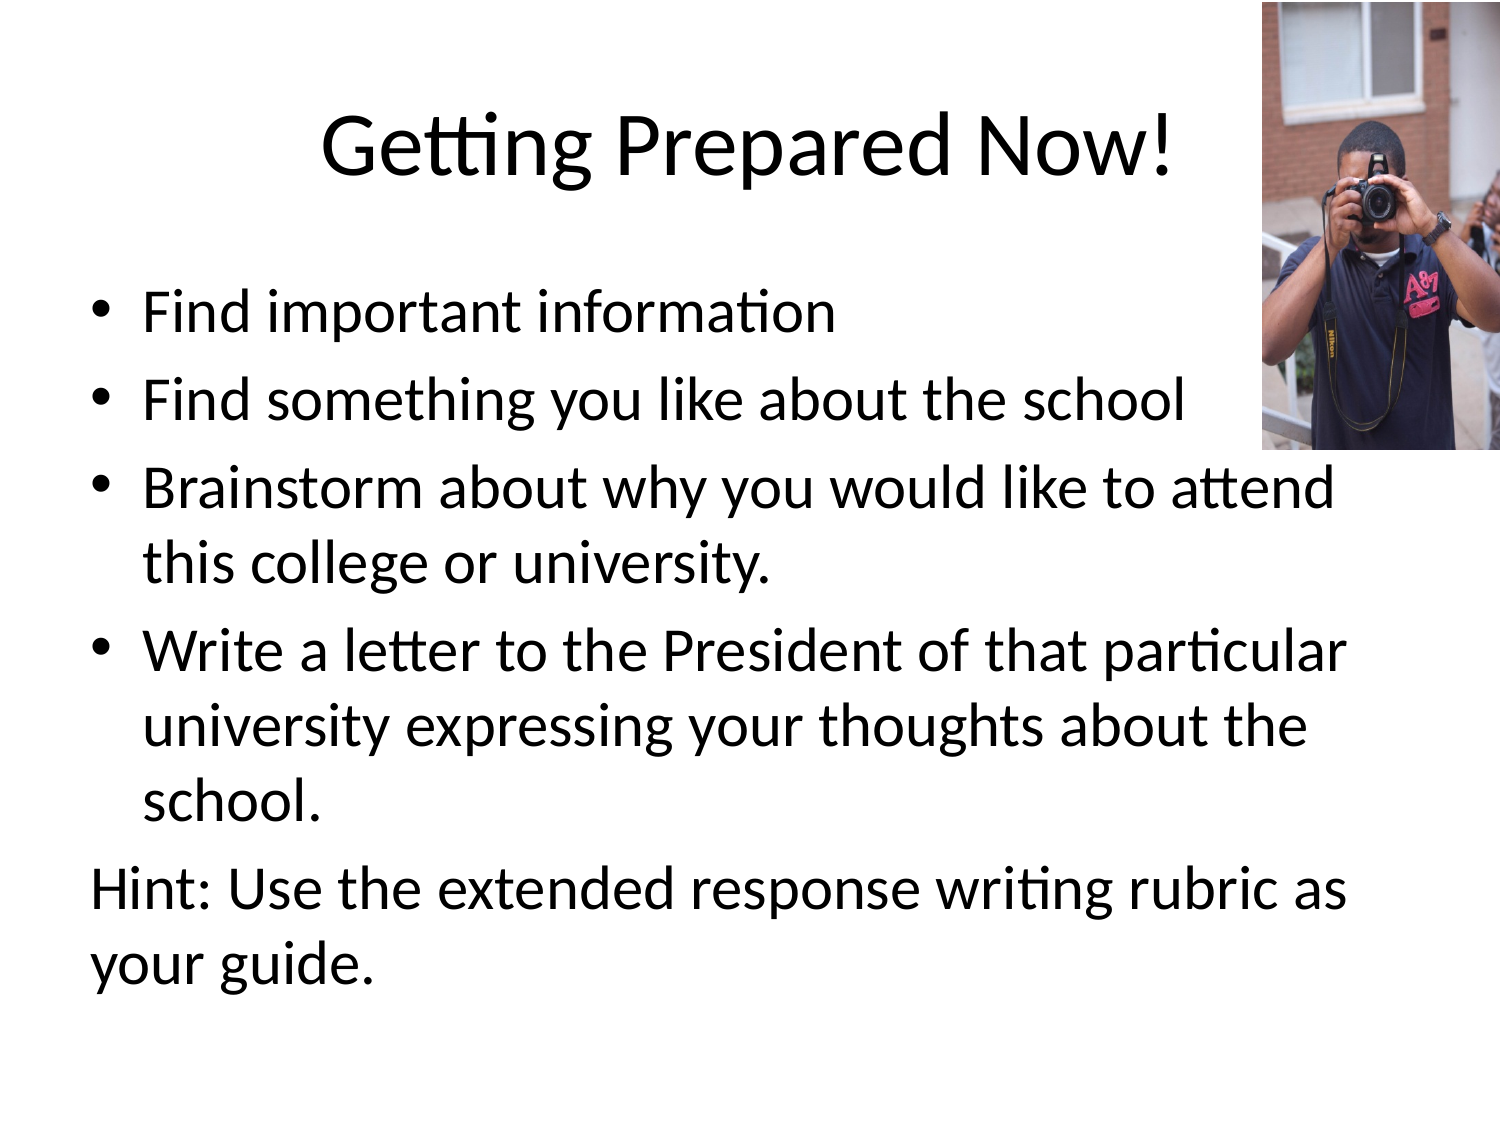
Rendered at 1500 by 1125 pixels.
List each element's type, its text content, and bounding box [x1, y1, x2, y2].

list Find important information Find something you like about the school Brainstorm about why you would like to attend this college or university. Write a letter to the President of that particular university expressing your thoughts about the school. Hint: Use the extended response writing rubric as your guide. [75, 262, 1425, 1005]
title Getting Prepared Now! [75, 45, 1257, 233]
picture [1262, 2, 1500, 451]
